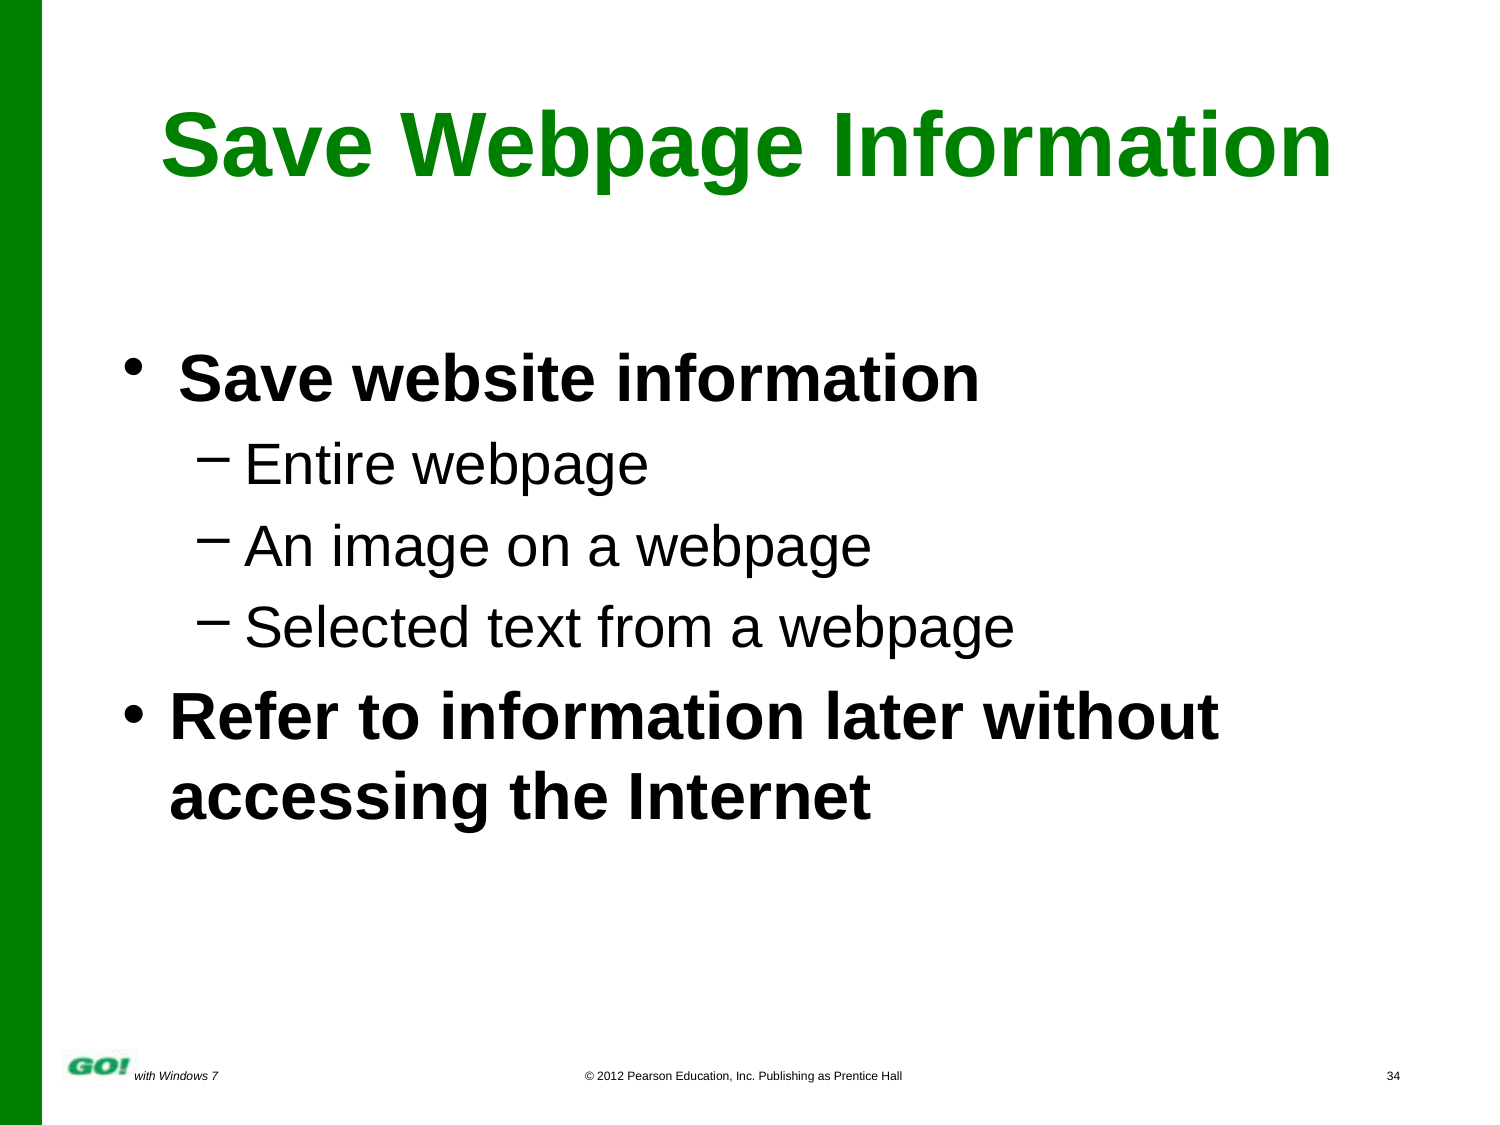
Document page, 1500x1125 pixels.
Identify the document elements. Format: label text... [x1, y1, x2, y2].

text_box Save website information Entire webpage An image on a webpage Selected text from a webpage Refer to information later without accessing the Internet [107, 327, 1383, 1003]
picture [62, 1049, 138, 1086]
title Save Webpage Information [73, 45, 1424, 234]
